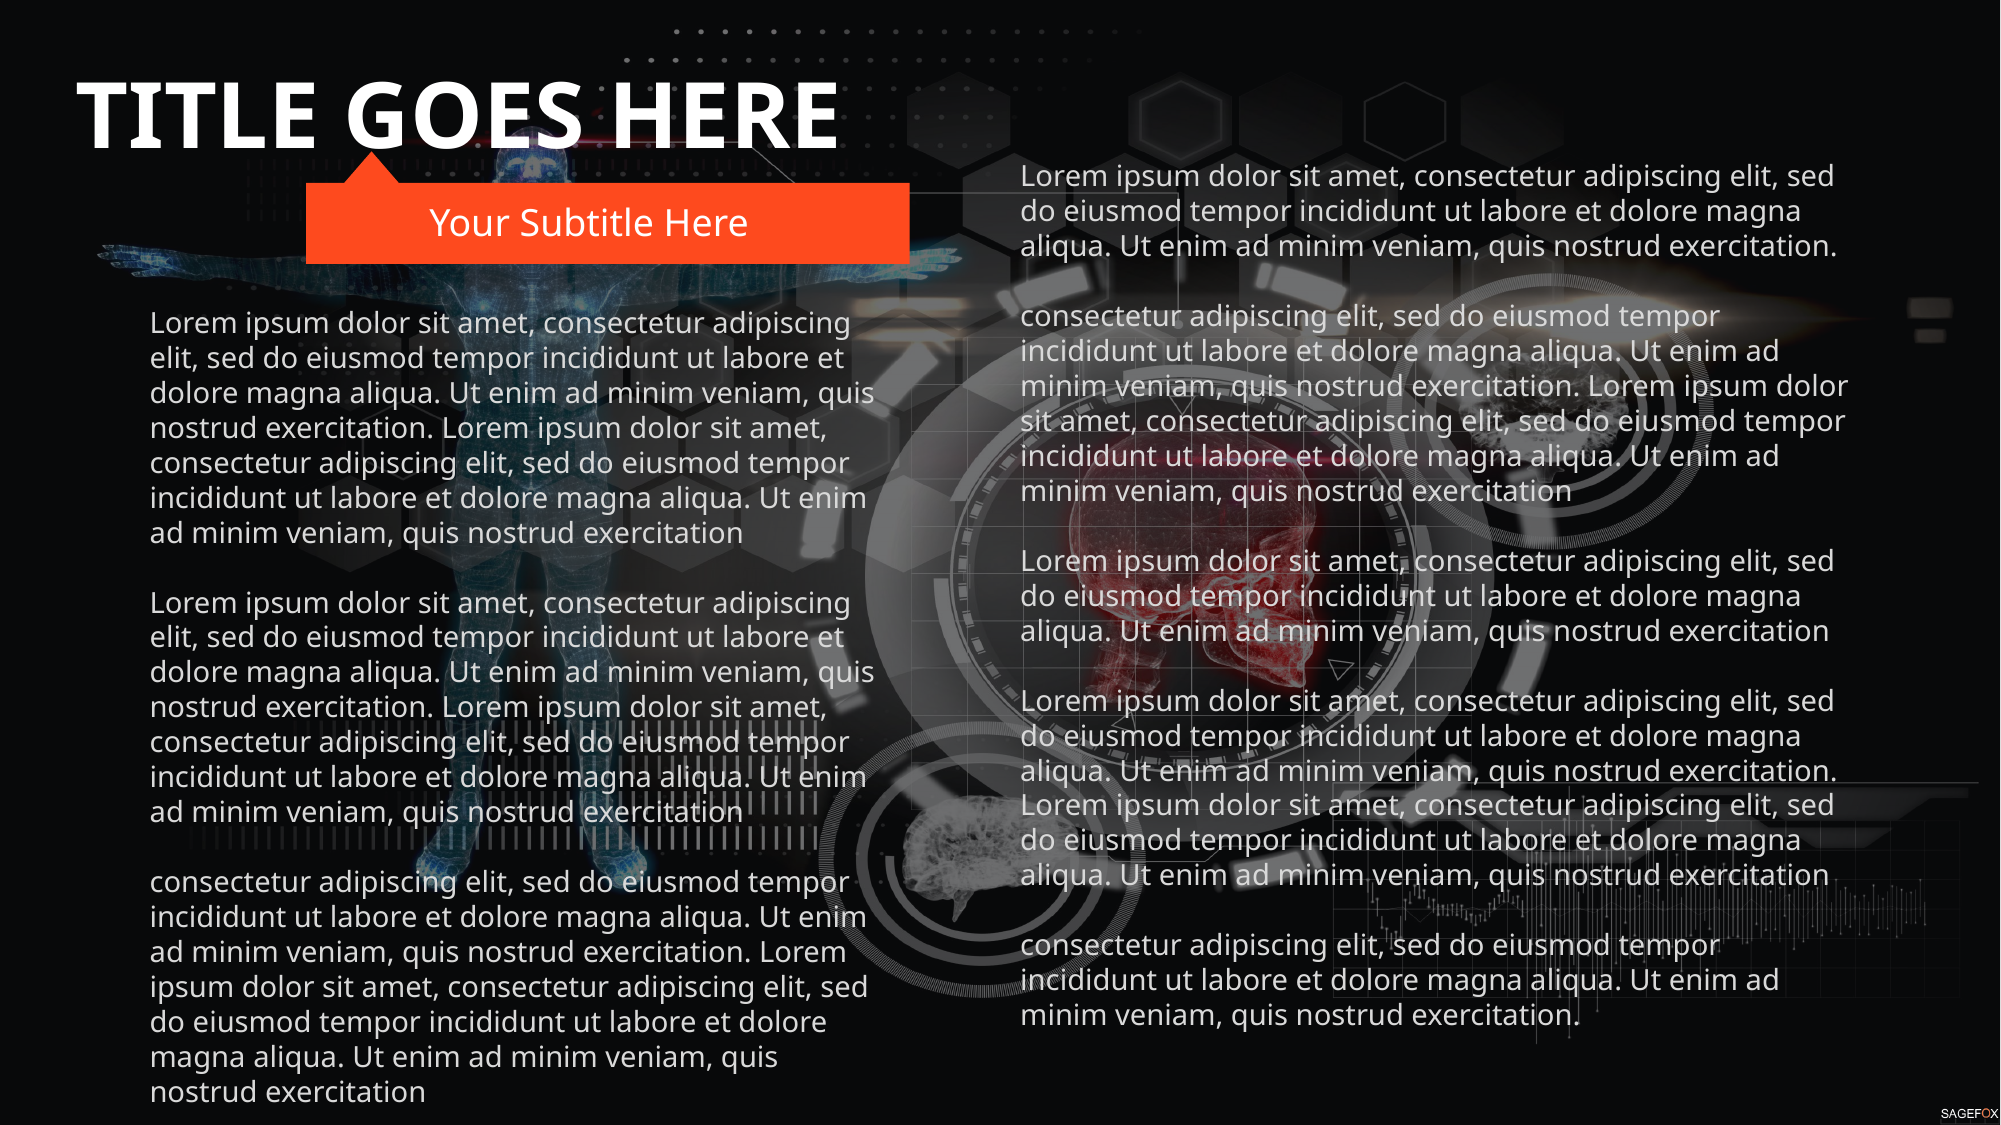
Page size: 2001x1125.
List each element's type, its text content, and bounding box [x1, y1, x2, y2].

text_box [306, 151, 910, 264]
text_box TITLE GOES HERE [60, 49, 965, 175]
text_box Lorem ipsum dolor sit amet, consectetur adipiscing elit, sed do eiusmod tempor incididunt ut labore et dolore magna aliqua. Ut enim ad minim veniam, quis nostrud exercitation. consectetur adipiscing elit, sed do eiusmod tempor incididunt ut labore et dolore magna aliqua. Ut enim ad minim veniam, quis nostrud exercitation. Lorem ipsum dolor sit amet, consectetur adipiscing elit, sed do eiusmod tempor incididunt ut labore et dolore magna aliqua. Ut enim ad minim veniam, quis nostrud exercitation Lorem ipsum dolor sit amet, consectetur adipiscing elit, sed do eiusmod tempor incididunt ut labore et dolore magna aliqua. Ut enim ad minim veniam, quis nostrud exercitation Lorem ipsum dolor sit amet, consectetur adipiscing elit, sed do eiusmod tempor incididunt ut labore et dolore magna aliqua. Ut enim ad minim veniam, quis nostrud exercitation. Lorem ipsum dolor sit amet, consectetur adipiscing elit, sed do eiusmod tempor incididunt ut labore et dolore magna aliqua. Ut enim ad minim veniam, quis nostrud exercitation consectetur adipiscing elit, sed do eiusmod tempor incididunt ut labore et dolore magna aliqua. Ut enim ad minim veniam, quis nostrud exercitation. [1005, 150, 1876, 1039]
text_box Lorem ipsum dolor sit amet, consectetur adipiscing elit, sed do eiusmod tempor incididunt ut labore et dolore magna aliqua. Ut enim ad minim veniam, quis nostrud exercitation. Lorem ipsum dolor sit amet, consectetur adipiscing elit, sed do eiusmod tempor incididunt ut labore et dolore magna aliqua. Ut enim ad minim veniam, quis nostrud exercitation Lorem ipsum dolor sit amet, consectetur adipiscing elit, sed do eiusmod tempor incididunt ut labore et dolore magna aliqua. Ut enim ad minim veniam, quis nostrud exercitation. Lorem ipsum dolor sit amet, consectetur adipiscing elit, sed do eiusmod tempor incididunt ut labore et dolore magna aliqua. Ut enim ad minim veniam, quis nostrud exercitation consectetur adipiscing elit, sed do eiusmod tempor incididunt ut labore et dolore magna aliqua. Ut enim ad minim veniam, quis nostrud exercitation. Lorem ipsum dolor sit amet, consectetur adipiscing elit, sed do eiusmod tempor incididunt ut labore et dolore magna aliqua. Ut enim ad minim veniam, quis nostrud exercitation [134, 296, 897, 1125]
picture [0, 0, 2001, 1125]
